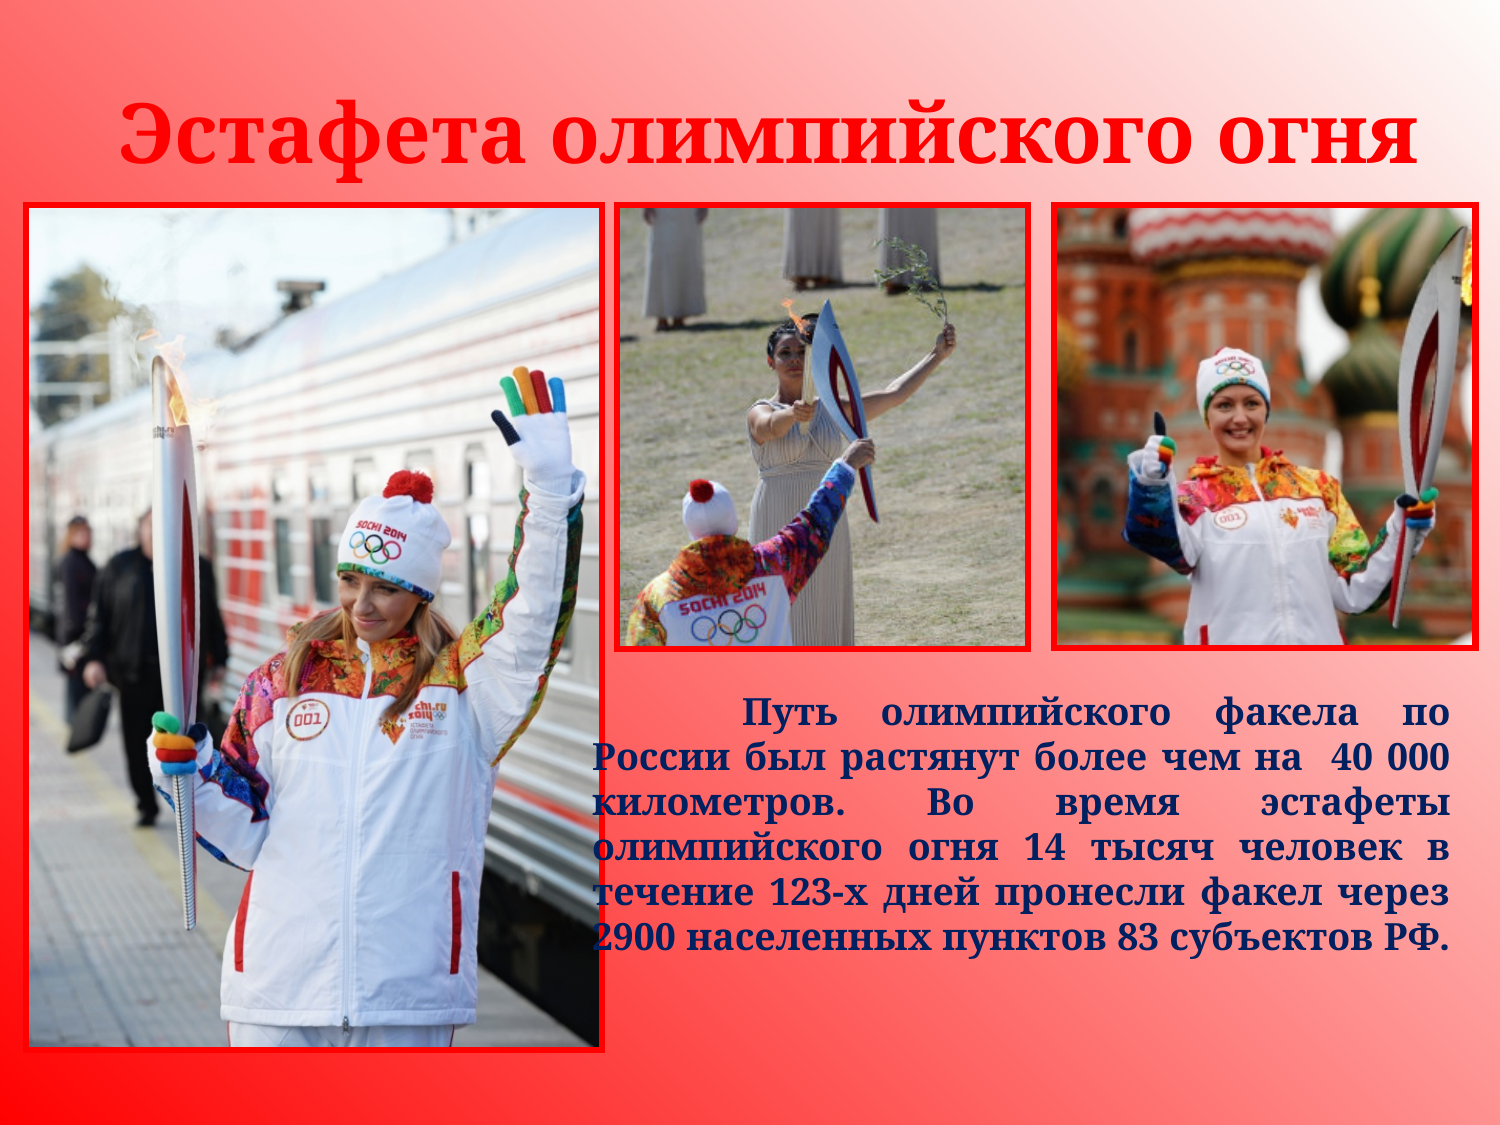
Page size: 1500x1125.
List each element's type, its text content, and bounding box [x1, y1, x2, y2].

picture [29, 207, 599, 1047]
list Путь олимпийского факела по России был растянут более чем на 40 000 километров. Во время эстафеты олимпийского огня 14 тысяч человек в течение 123-х дней пронесли факел через 2900 населенных пунктов 83 субъектов РФ. [584, 680, 1459, 1125]
picture [619, 207, 1026, 647]
title Эстафета олимпийского огня [76, 0, 1461, 188]
picture [1056, 207, 1473, 646]
